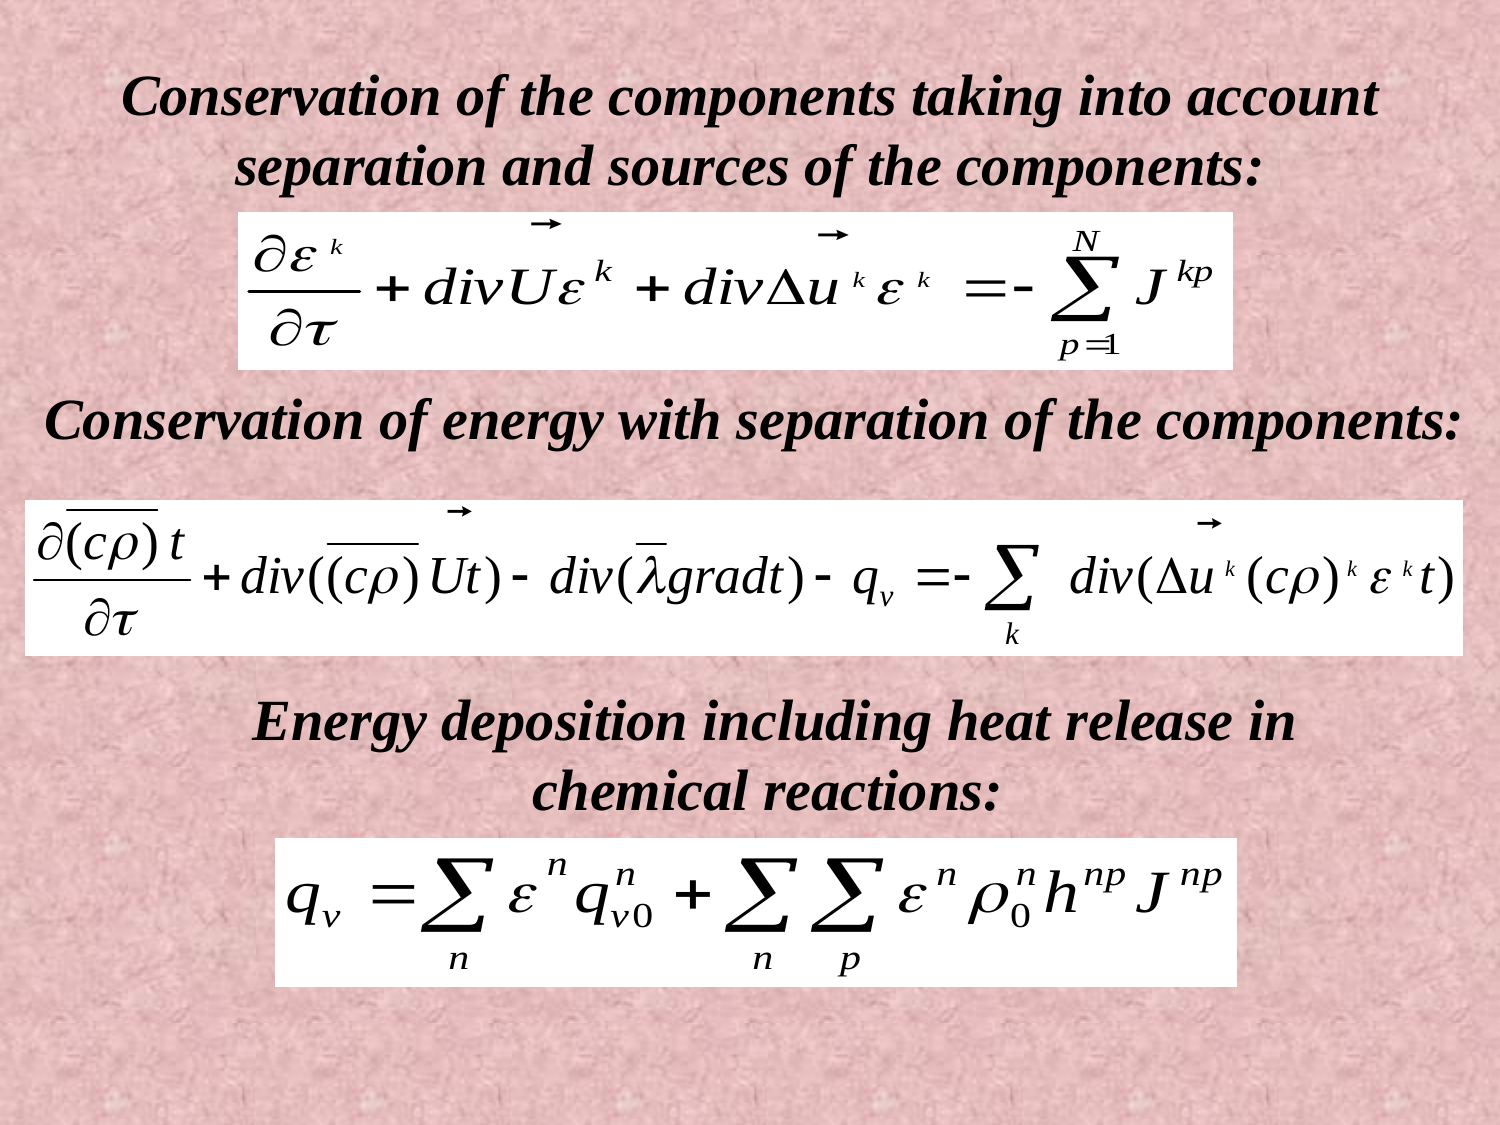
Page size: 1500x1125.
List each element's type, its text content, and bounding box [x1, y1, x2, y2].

text_box Conservation of the components taking into account separation and sources of the components: [37, 49, 1463, 205]
text_box Conservation of energy with separation of the components: [29, 373, 1500, 459]
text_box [237, 212, 1234, 371]
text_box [24, 499, 1464, 656]
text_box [274, 837, 1238, 988]
text_box Energy deposition including heat release in chemical reactions: [125, 674, 1425, 830]
picture [0, 0, 1500, 1125]
